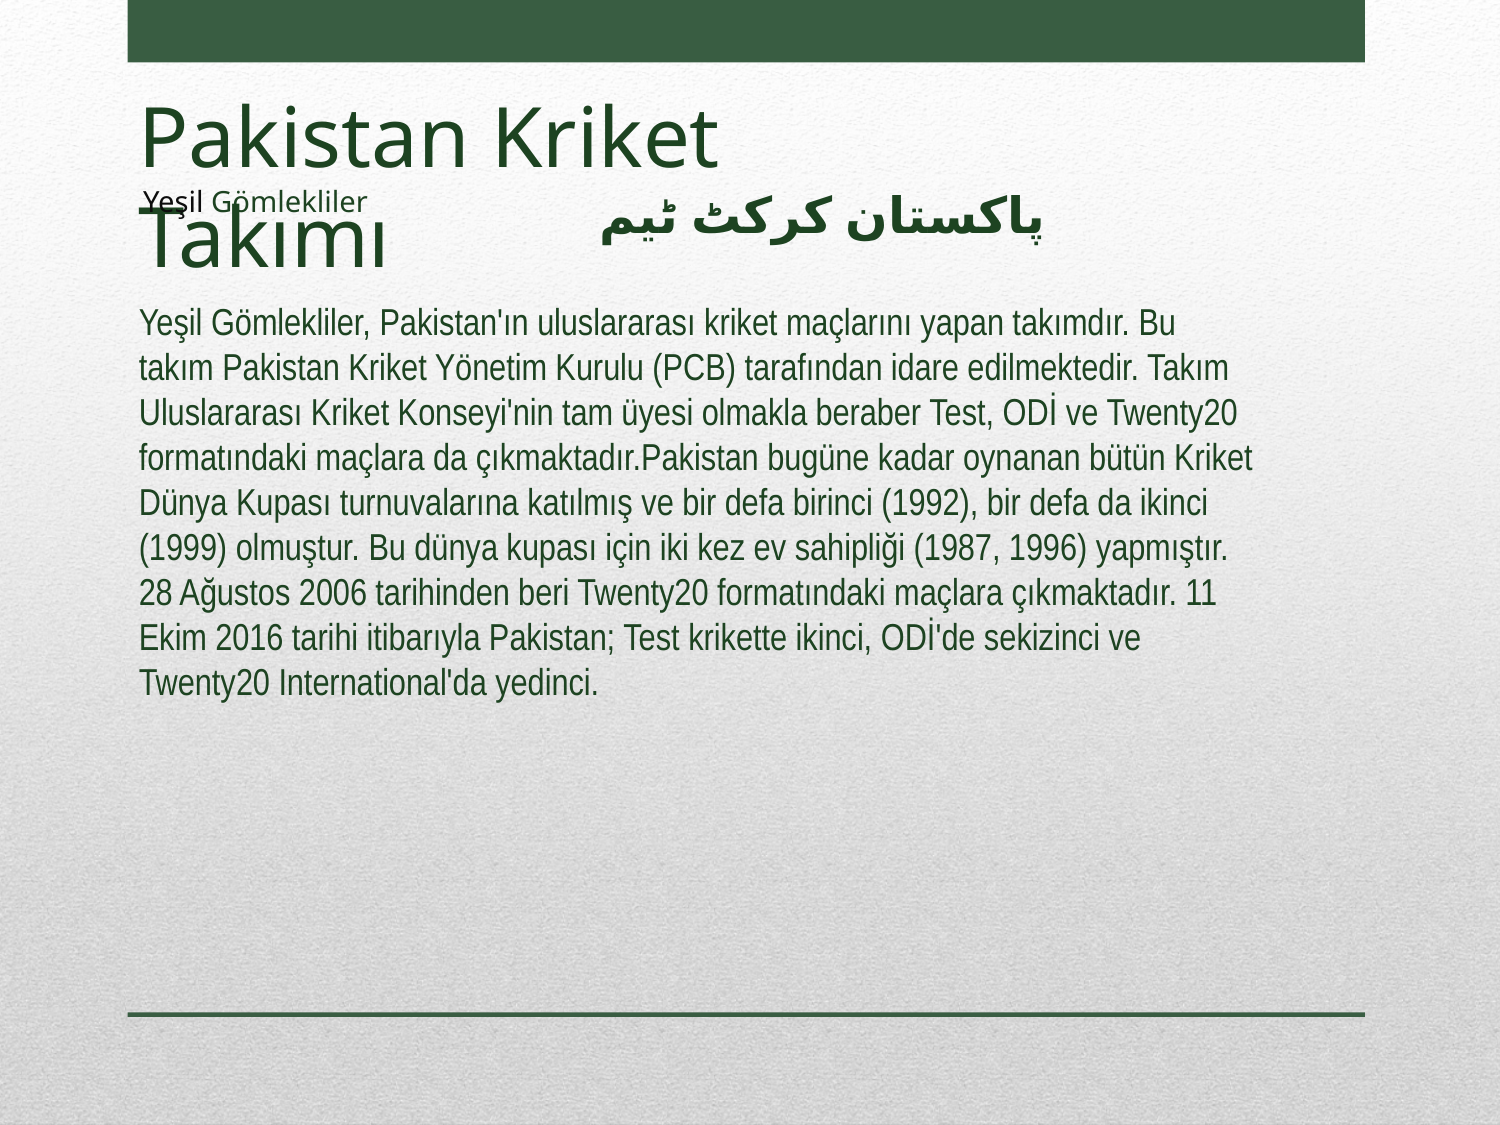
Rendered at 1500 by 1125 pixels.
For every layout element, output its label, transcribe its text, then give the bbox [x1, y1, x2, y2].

text_box Yeşil Gömlekliler, Pakistan'ın uluslararası kriket maçlarını yapan takımdır. Bu takım Pakistan Kriket Yönetim Kurulu (PCB) tarafından idare edilmektedir. Takım Uluslararası Kriket Konseyi'nin tam üyesi olmakla beraber Test, ODİ ve Twenty20 formatındaki maçlara da çıkmaktadır.Pakistan bugüne kadar oynanan bütün Kriket Dünya Kupası turnuvalarına katılmış ve bir defa birinci (1992), bir defa da ikinci (1999) olmuştur. Bu dünya kupası için iki kez ev sahipliği (1987, 1996) yapmıştır. 28 Ağustos 2006 tarihinden beri Twenty20 formatındaki maçlara çıkmaktadır. 11 Ekim 2016 tarihi itibarıyla Pakistan; Test krikette ikinci, ODİ'de sekizinci ve Twenty20 International'da yedinci. [123, 290, 1270, 756]
text_box پاکستان کرکٹ ٹیم [584, 176, 1152, 290]
text_box Yeşil Gömlekliler [128, 176, 542, 226]
text_box Pakistan Kriket Takımı [123, 76, 998, 290]
